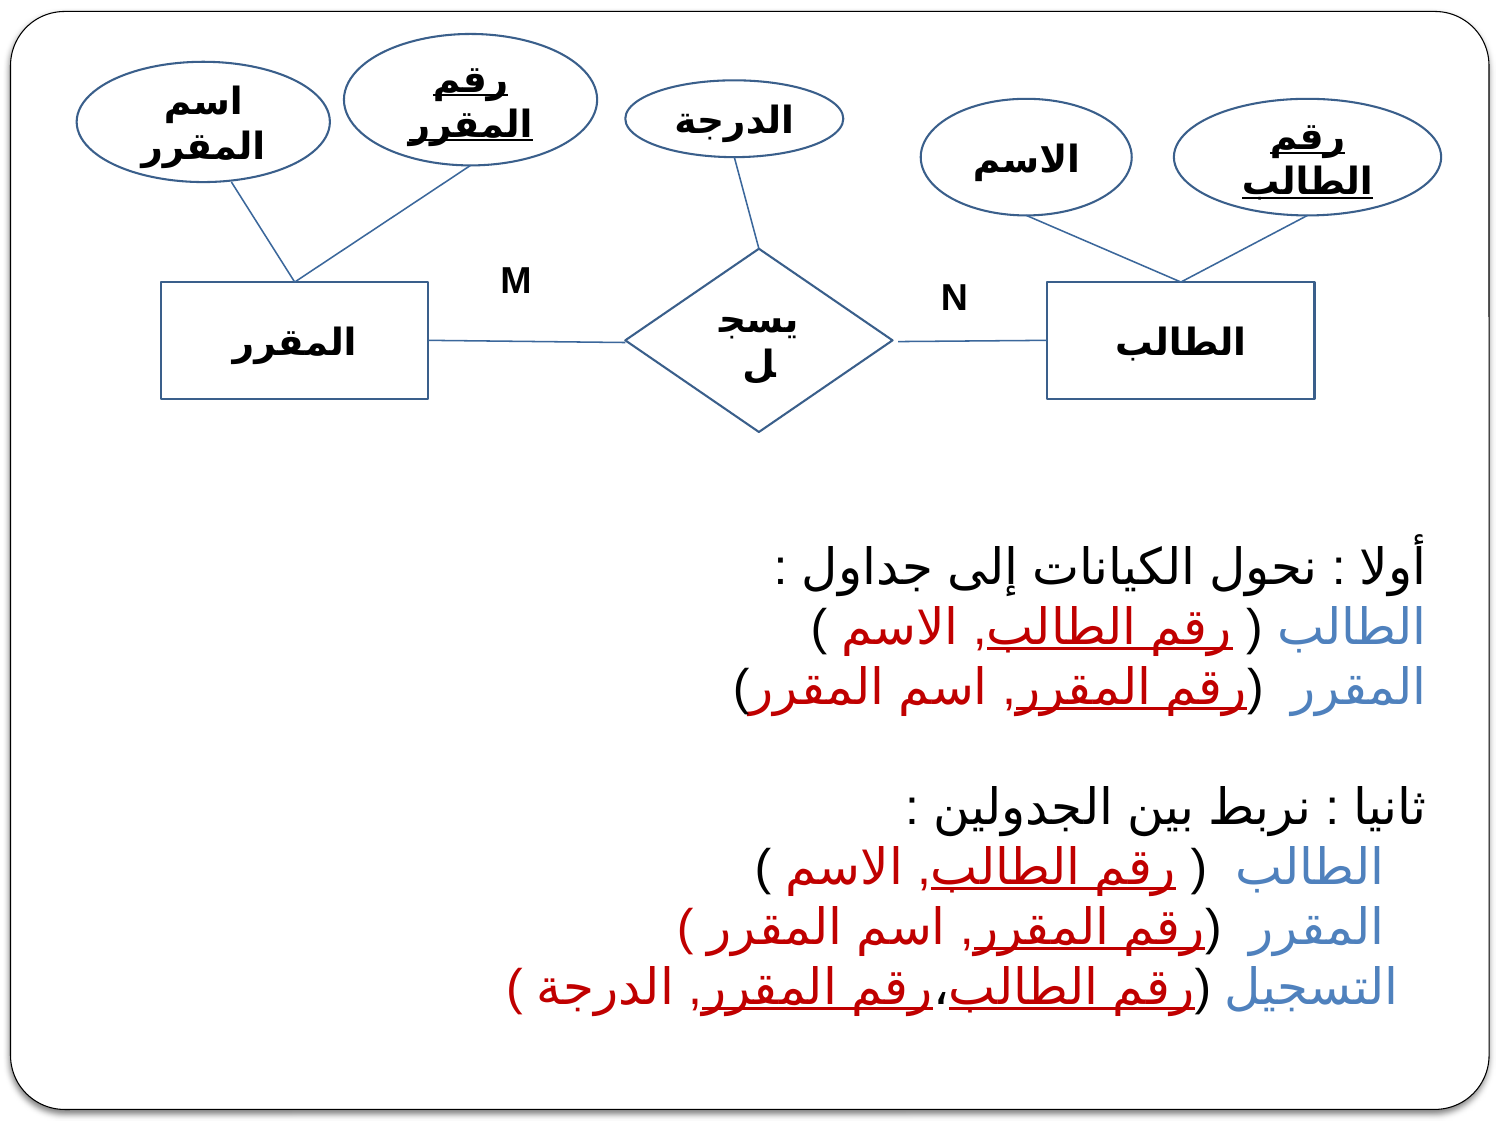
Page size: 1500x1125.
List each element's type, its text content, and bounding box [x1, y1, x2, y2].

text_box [734, 156, 760, 249]
text_box أولا : نحول الكيانات إلى جداول : الطالب ( رقم الطالب, الاسم ) المقرر (رقم المقرر, اسم المقرر) ثانيا : نربط بين الجدولين : الطالب ( رقم الطالب, الاسم ) المقرر (رقم المقرر, اسم المقرر ) التسجيل (رقم الطالب،رقم المقرر, الدرجة ) [161, 527, 1442, 1022]
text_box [76, 33, 1442, 433]
